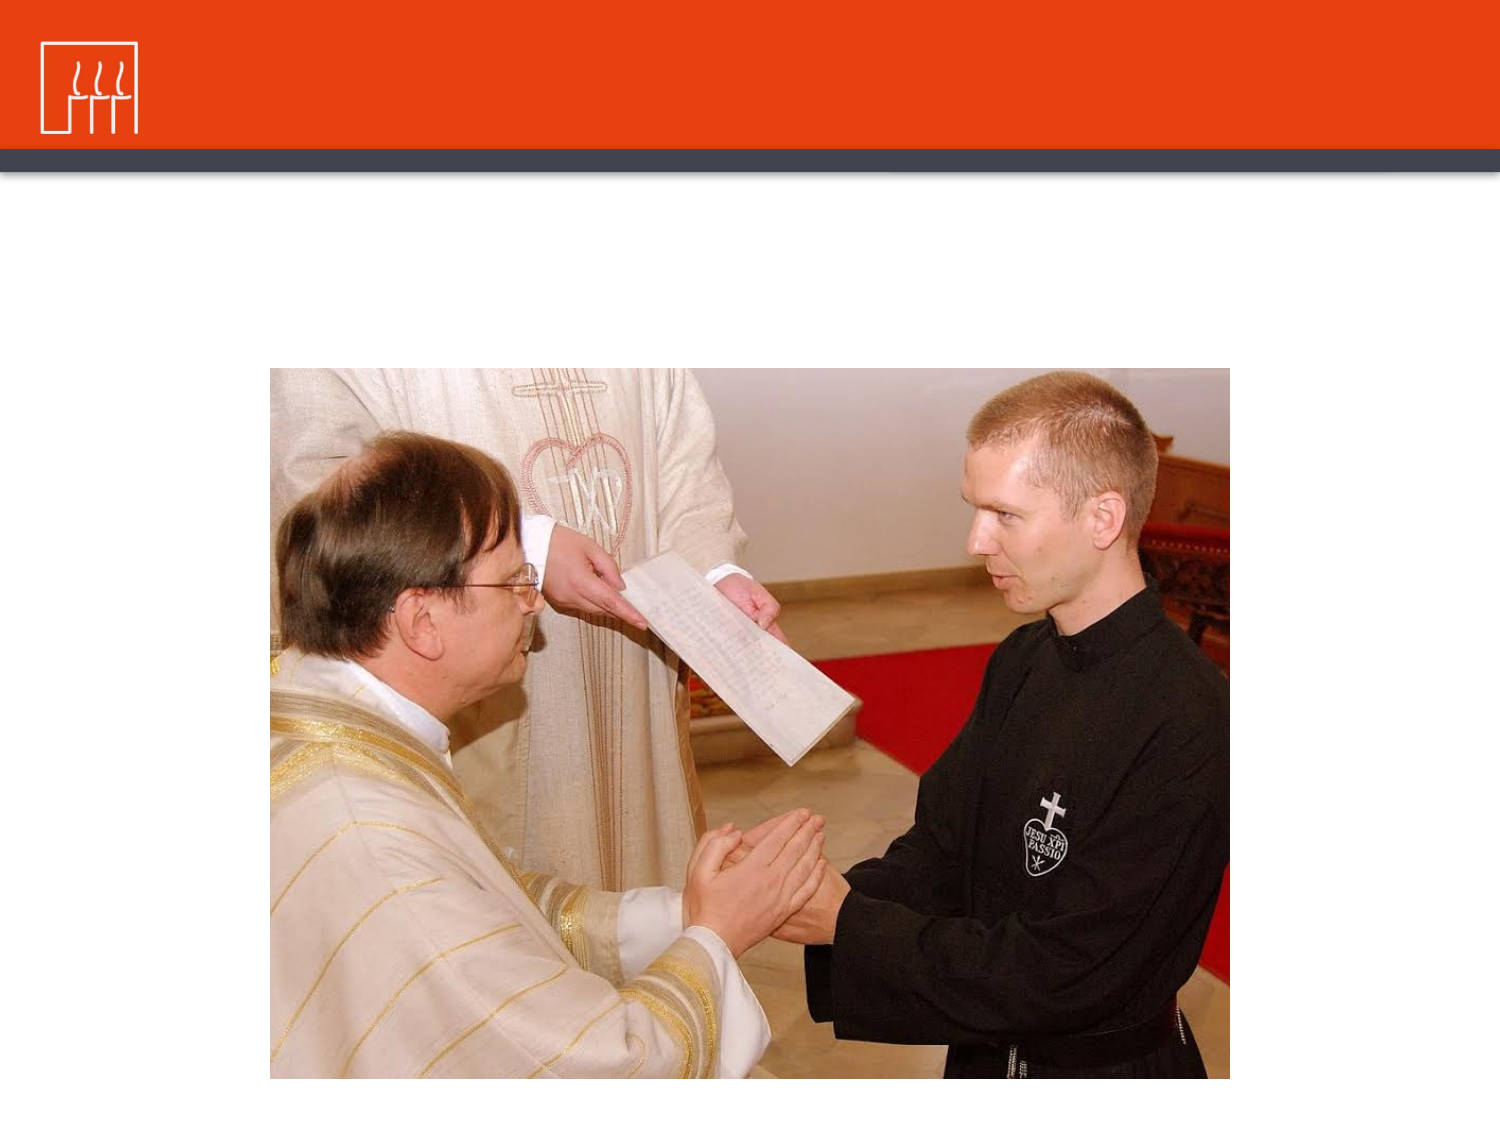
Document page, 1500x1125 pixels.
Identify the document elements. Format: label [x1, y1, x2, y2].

list [269, 368, 1230, 1079]
picture [29, 30, 146, 145]
